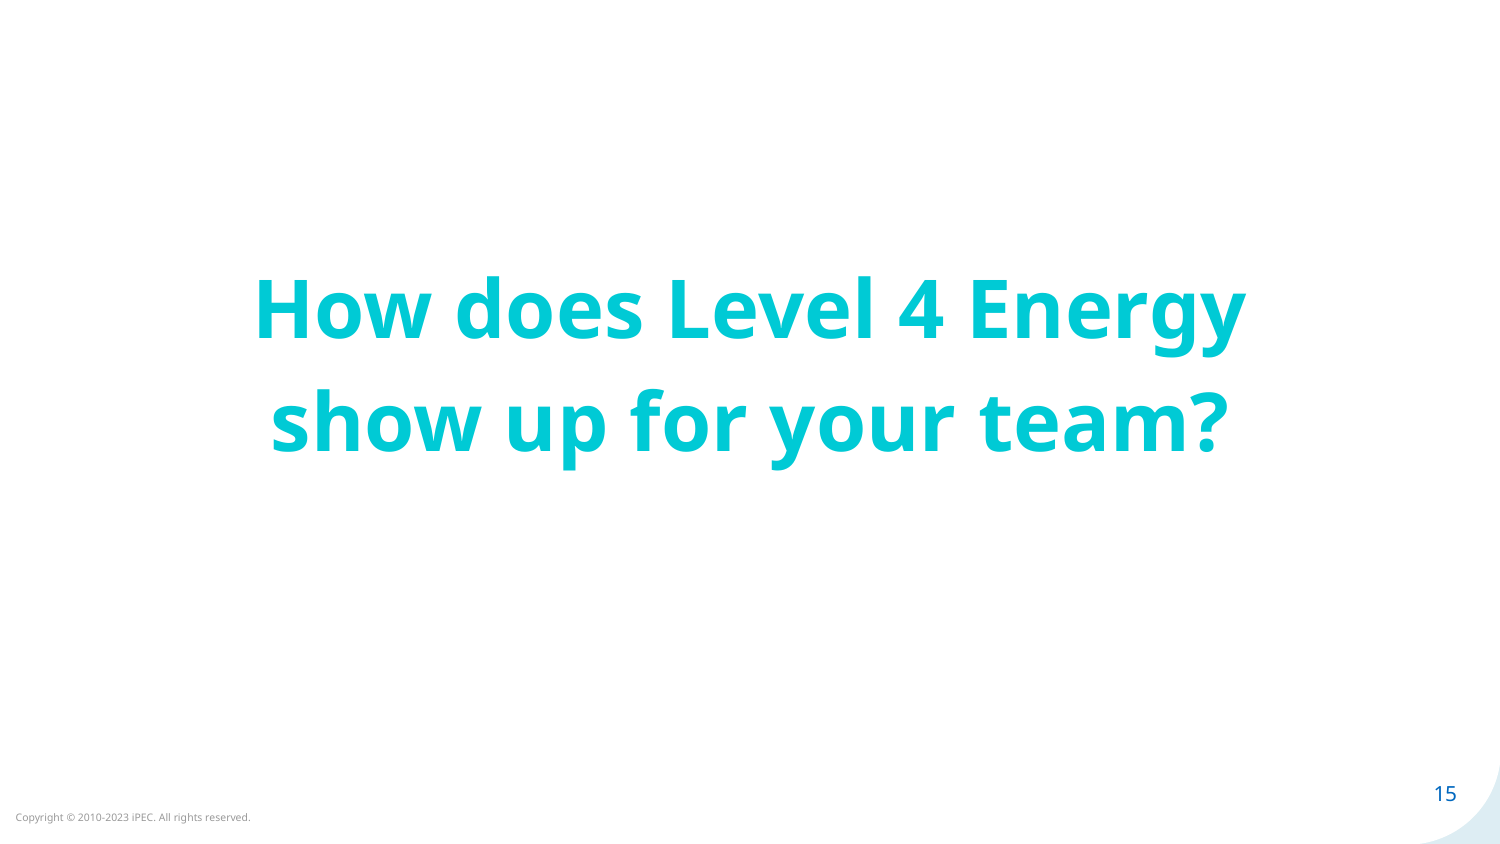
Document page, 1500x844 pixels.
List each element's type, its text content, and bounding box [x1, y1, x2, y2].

title How does Level 4 Energy show up for your team? [227, 19, 1273, 691]
